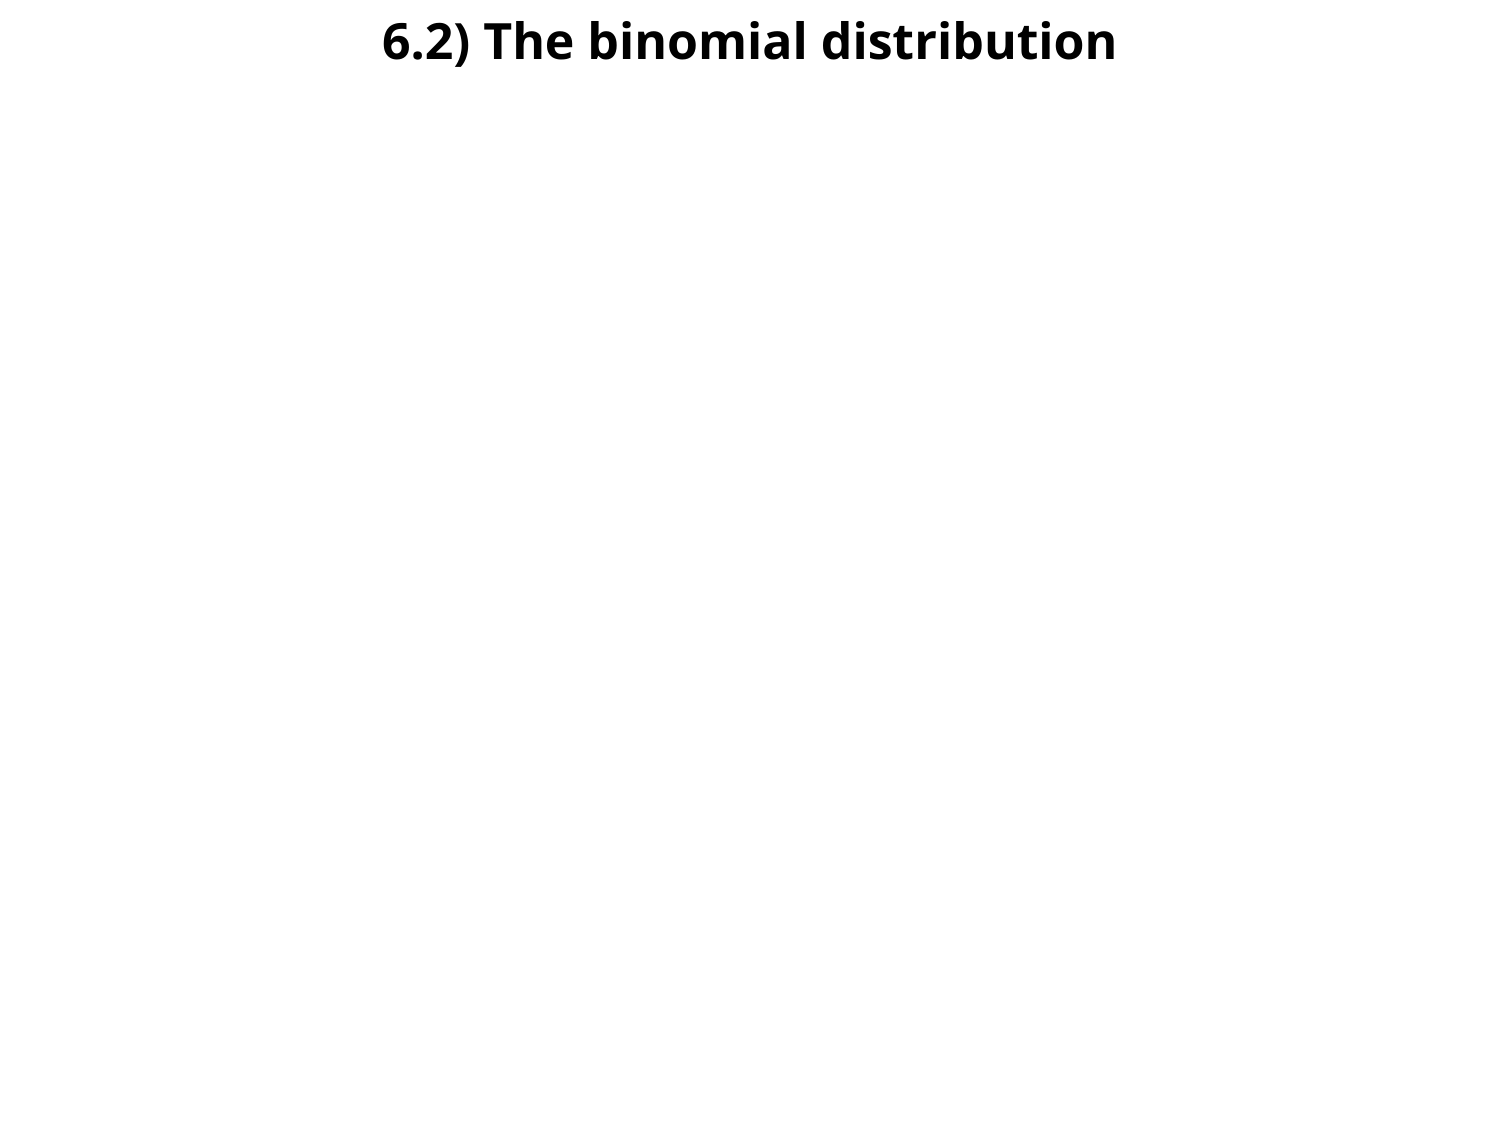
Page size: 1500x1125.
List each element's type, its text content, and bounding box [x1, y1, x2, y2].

title 6.2) The binomial distribution [0, 0, 1500, 87]
